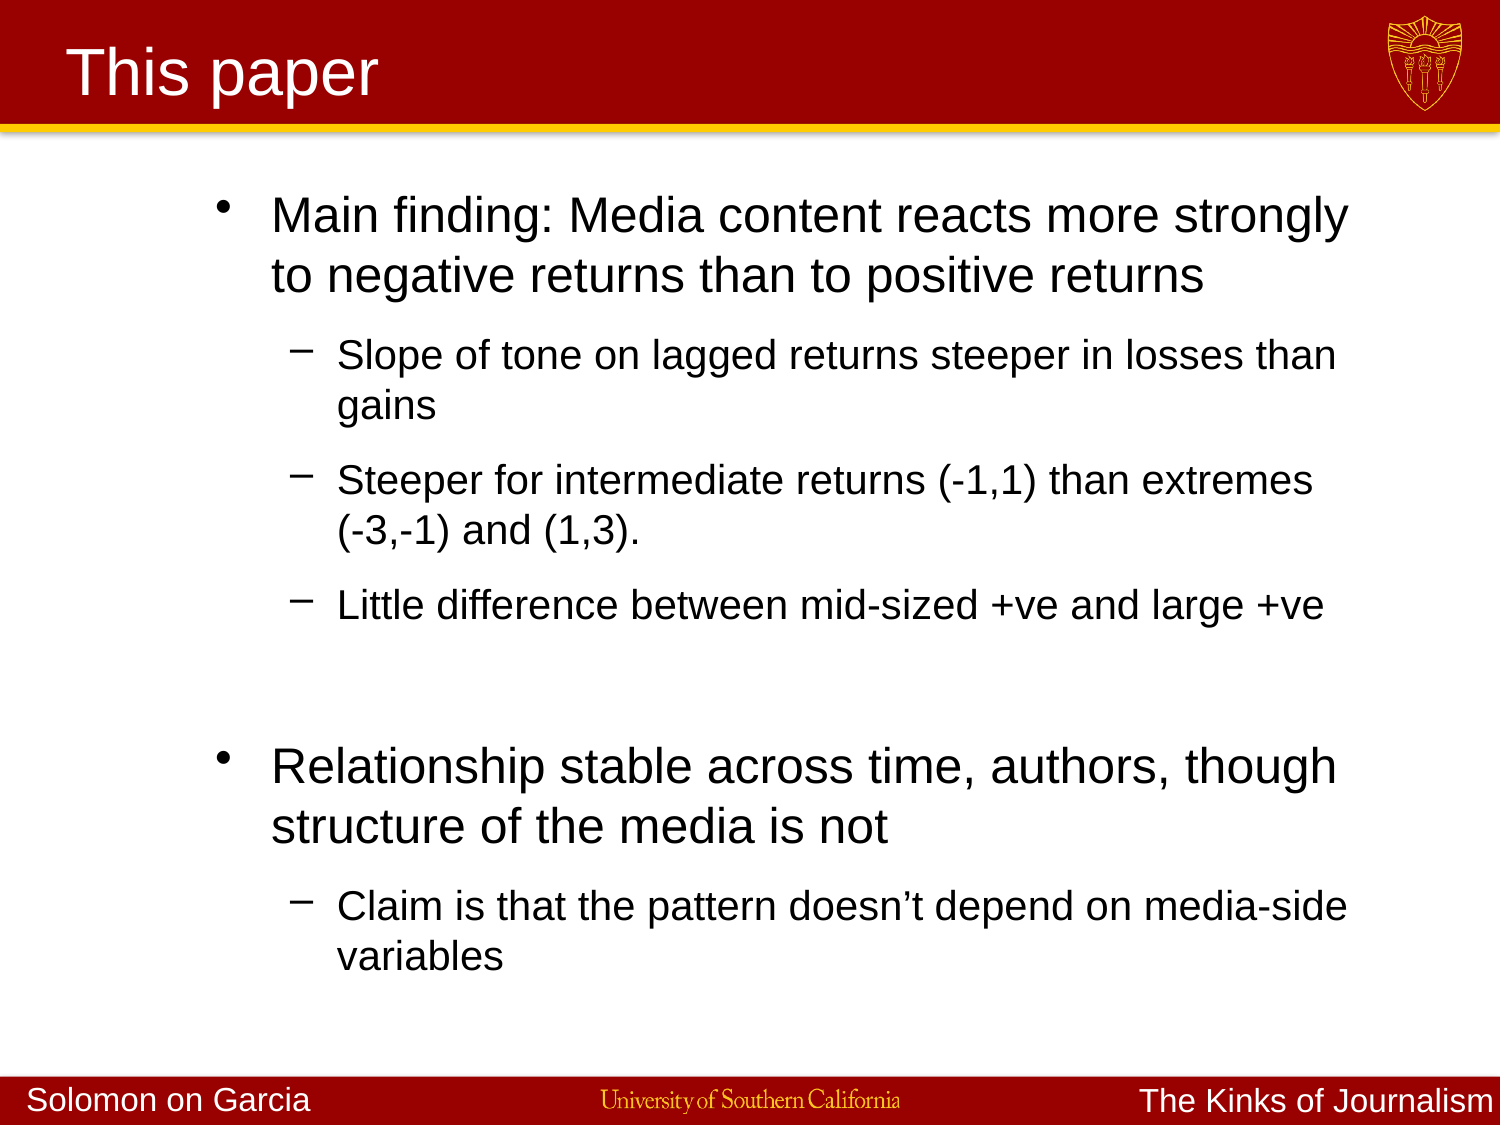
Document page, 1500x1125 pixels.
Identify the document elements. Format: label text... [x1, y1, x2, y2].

title This paper [49, 24, 1401, 113]
list Main finding: Media content reacts more strongly to negative returns than to positive returns Slope of tone on lagged returns steeper in losses than gains Steeper for intermediate returns (-1,1) than extremes (-3,-1) and (1,3). Little difference between mid-sized +ve and large +ve Relationship stable across time, authors, though structure of the media is not Claim is that the pattern doesn’t depend on media-side variables [199, 174, 1401, 1001]
